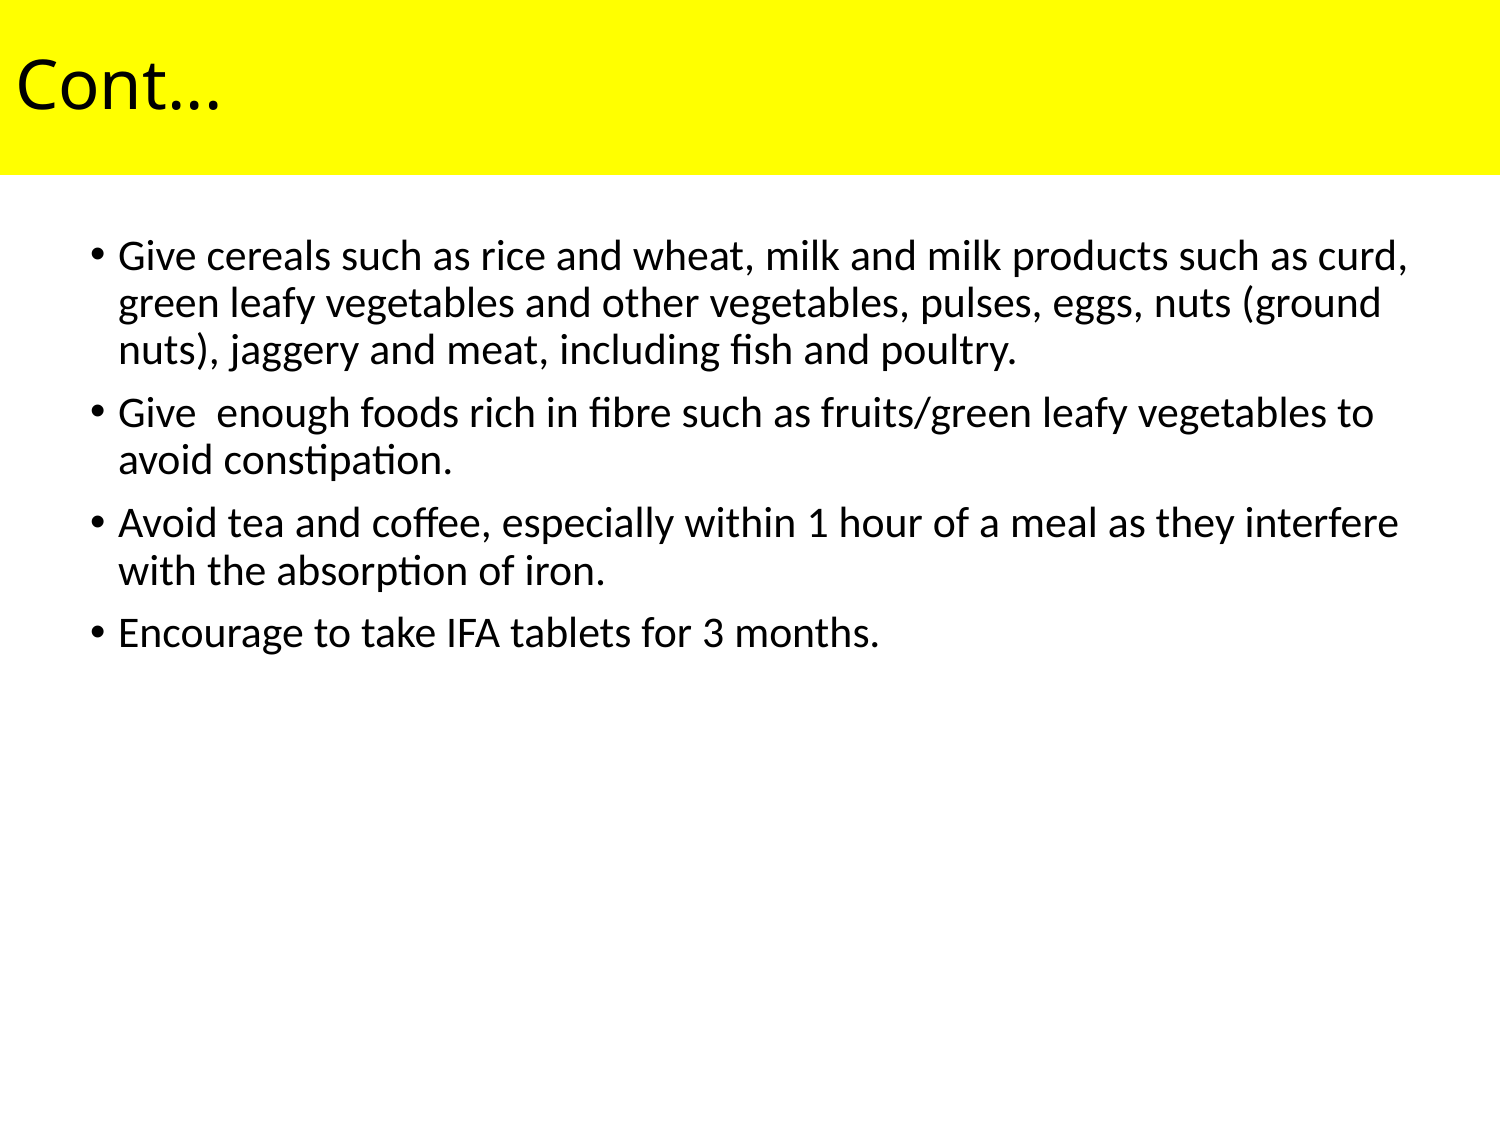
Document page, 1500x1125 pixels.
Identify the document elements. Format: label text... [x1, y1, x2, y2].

title Cont... [0, 0, 1500, 175]
list Give cereals such as rice and wheat, milk and milk products such as curd, green leafy vegetables and other vegetables, pulses, eggs, nuts (ground nuts), jaggery and meat, including fish and poultry. Give enough foods rich in fibre such as fruits/green leafy vegetables to avoid constipation. Avoid tea and coffee, especially within 1 hour of a meal as they interfere with the absorption of iron. Encourage to take IFA tablets for 3 months. [75, 224, 1425, 1125]
